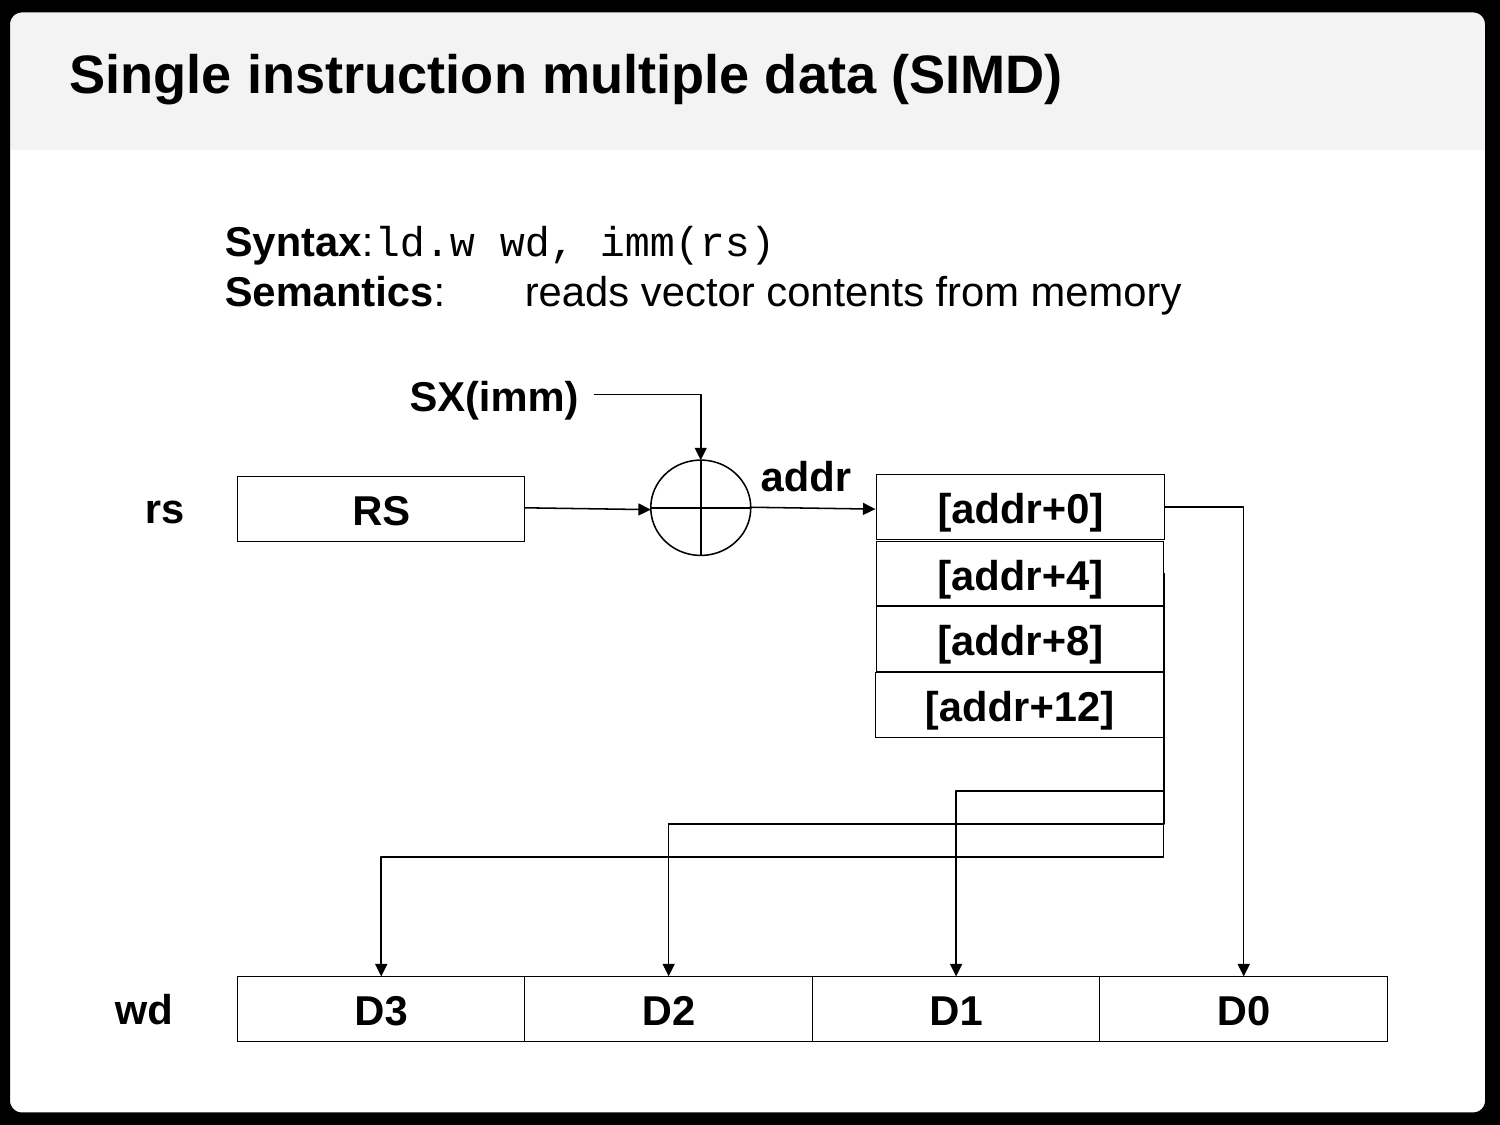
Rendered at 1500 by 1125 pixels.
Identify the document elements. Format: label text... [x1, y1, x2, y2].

text_box [650, 468, 696, 507]
text_box addr [745, 442, 866, 506]
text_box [1164, 507, 1244, 977]
text_box D2 [525, 985, 813, 1042]
text_box SX(imm) [394, 362, 594, 427]
text_box wd [100, 975, 189, 1040]
text_box Syntax: ld.w wd, imm(rs) Semantics: reads vector contents from memory [210, 207, 1197, 323]
text_box D0 [1100, 976, 1388, 1042]
text_box [addr+8] [876, 606, 950, 637]
text_box RS [237, 476, 525, 542]
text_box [955, 573, 1165, 639]
text_box D1 [813, 986, 1100, 1042]
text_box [594, 394, 702, 461]
text_box Single instruction multiple data (SIMD) [54, 32, 1080, 112]
text_box rs [130, 474, 200, 540]
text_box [668, 639, 1165, 706]
text_box D3 [237, 976, 525, 1042]
text_box [705, 517, 750, 556]
text_box [651, 516, 697, 556]
text_box [addr+0] [876, 474, 1165, 540]
text_box [706, 460, 745, 507]
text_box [749, 506, 876, 510]
text_box [addr+4] [876, 541, 1159, 606]
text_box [380, 705, 1164, 977]
